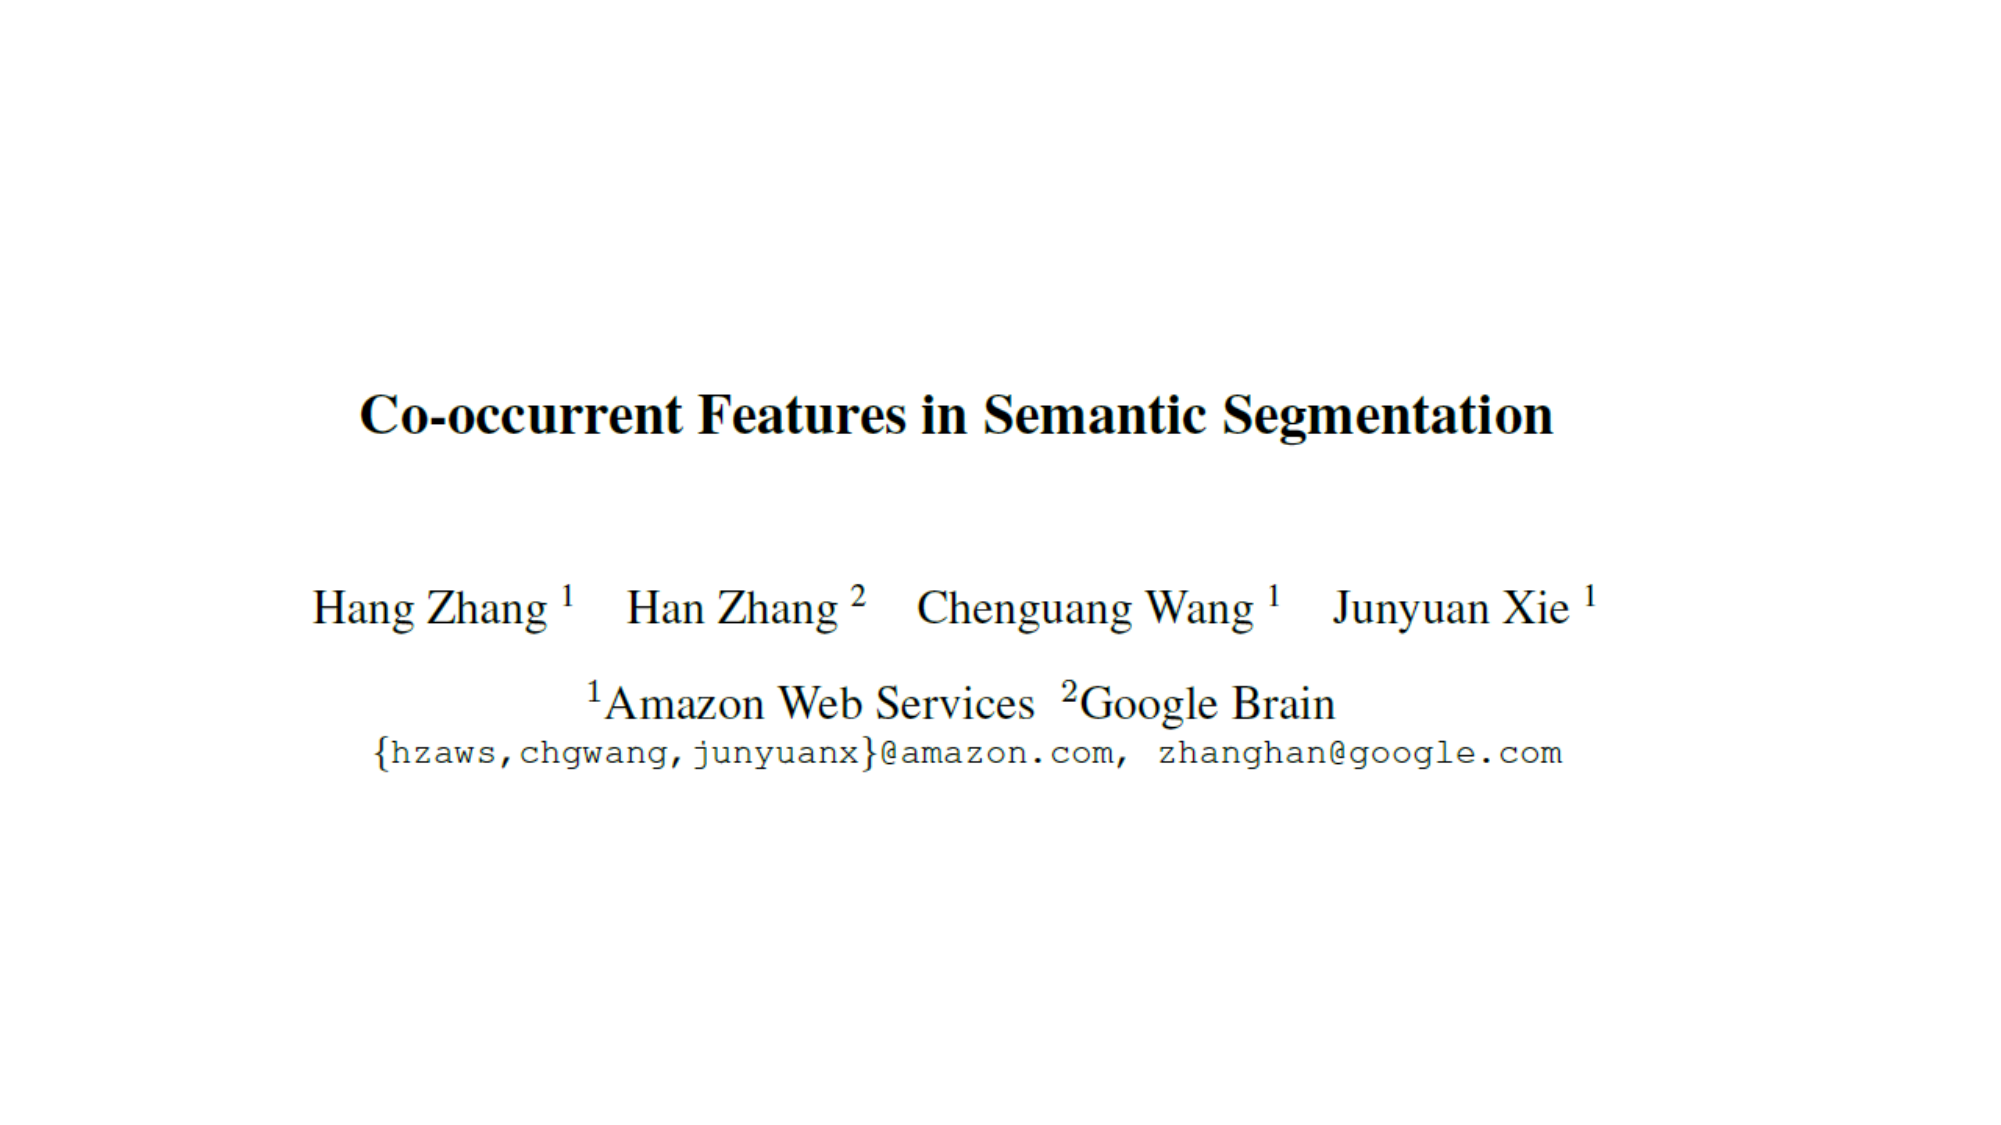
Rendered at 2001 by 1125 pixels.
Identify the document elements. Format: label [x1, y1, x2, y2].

picture [285, 304, 1715, 821]
